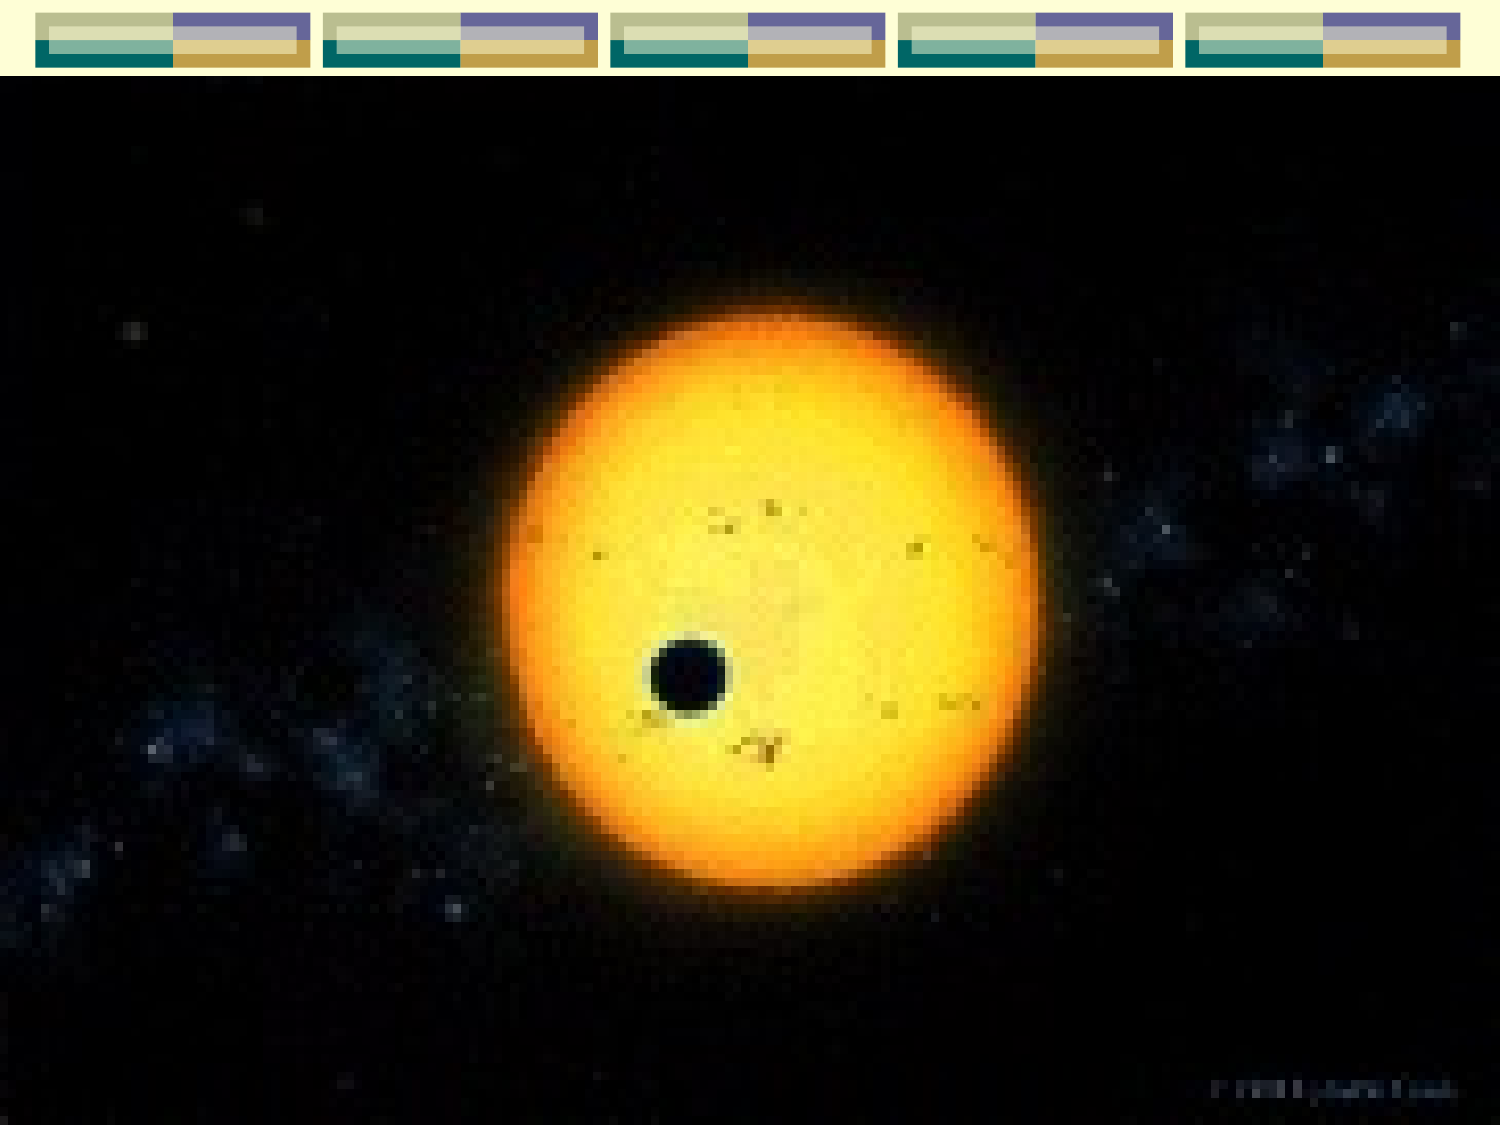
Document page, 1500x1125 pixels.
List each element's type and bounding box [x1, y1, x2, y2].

list [0, 75, 1500, 1125]
